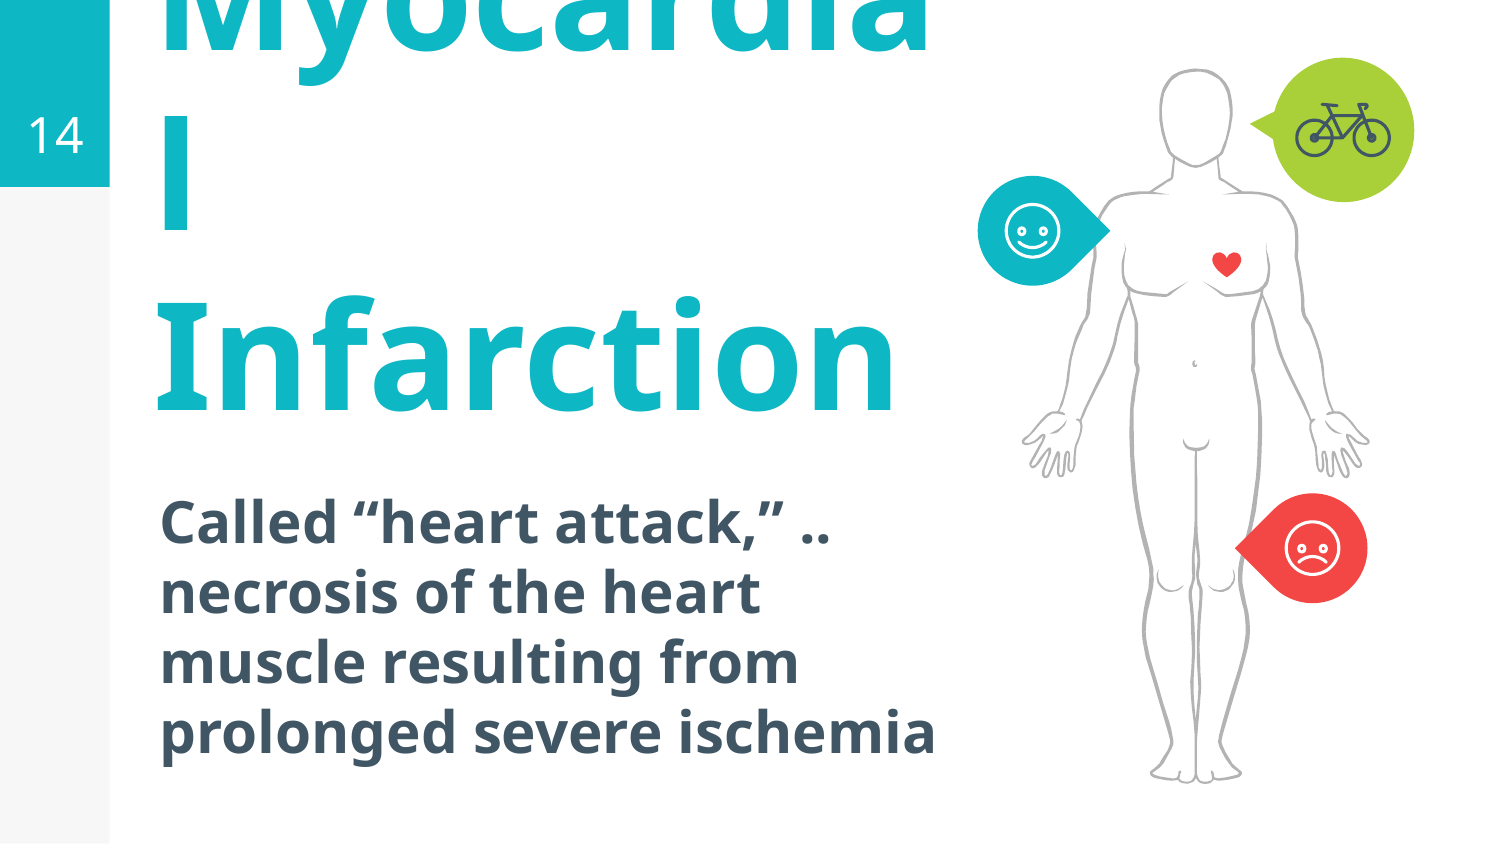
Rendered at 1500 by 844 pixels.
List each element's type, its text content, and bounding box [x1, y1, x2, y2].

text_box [1296, 104, 1390, 156]
title Myocardial Infarction [138, 264, 988, 455]
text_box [1006, 204, 1060, 258]
text_box [1309, 57, 1415, 196]
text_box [1021, 68, 1370, 785]
slide_number 14 [0, 0, 110, 187]
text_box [1286, 521, 1340, 575]
text_box [977, 178, 1016, 284]
subtitle Called “heart attack,” .. necrosis of the heart muscle resulting from prolonged severe ischemia [138, 470, 988, 600]
